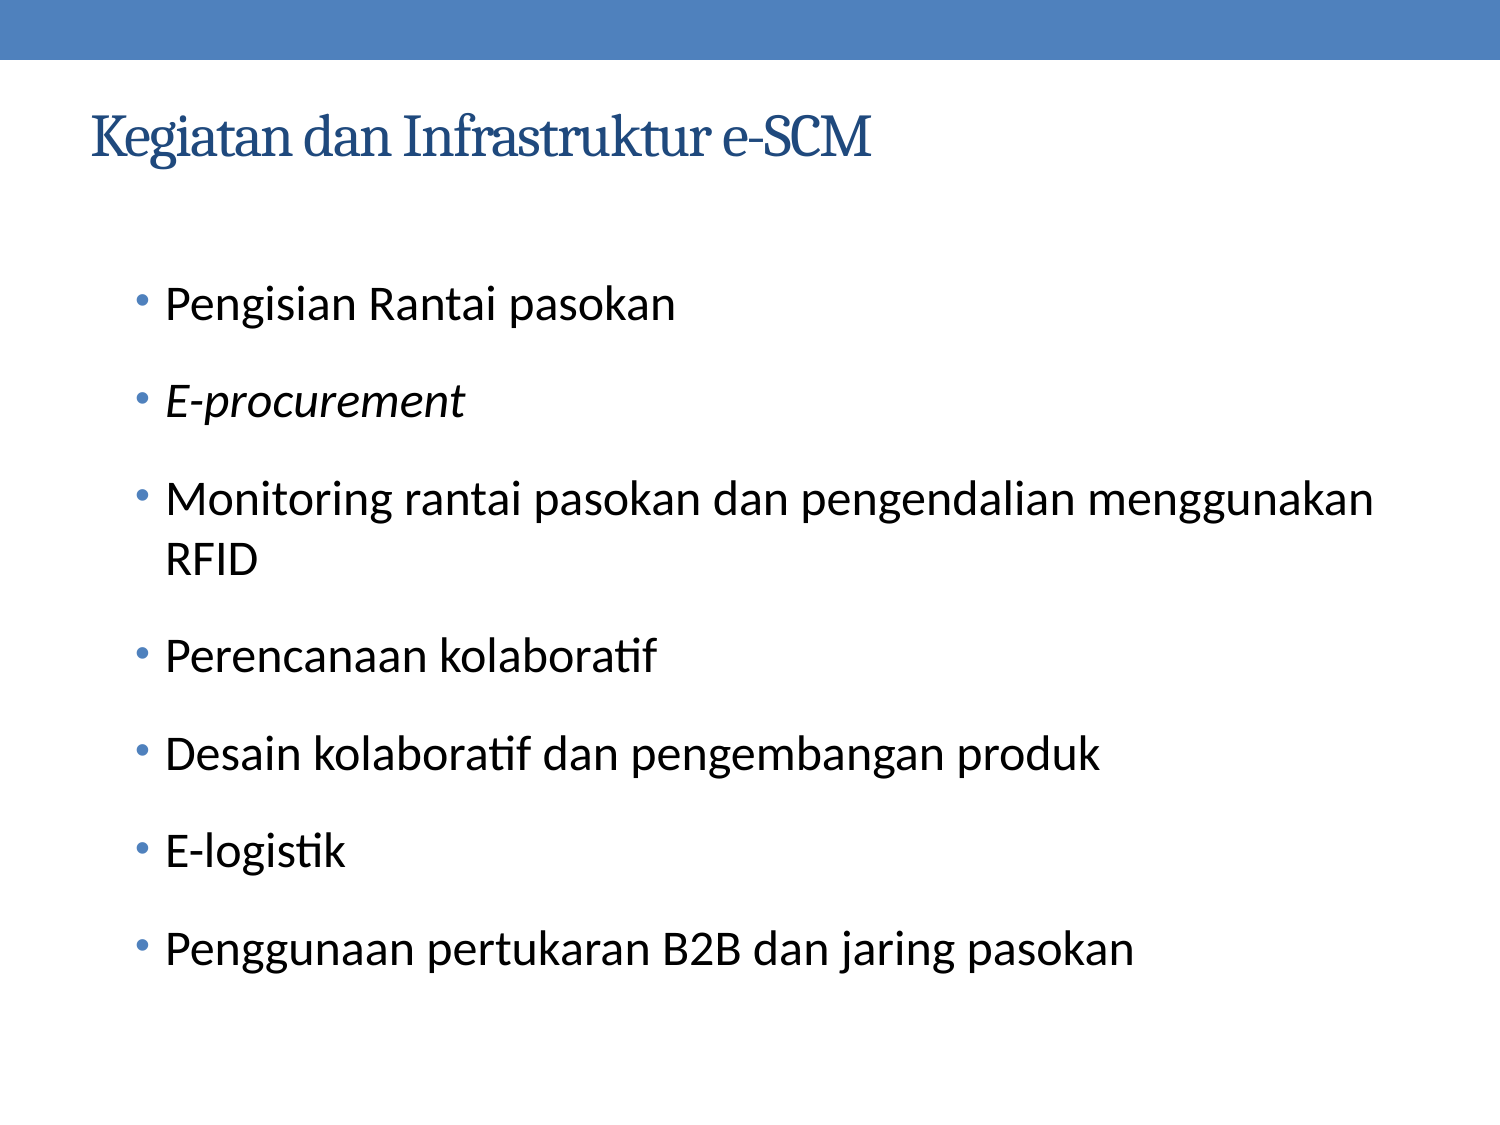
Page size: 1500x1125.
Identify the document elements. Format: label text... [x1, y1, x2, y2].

list Pengisian Rantai pasokan E-procurement Monitoring rantai pasokan dan pengendalian menggunakan RFID Perencanaan kolaboratif Desain kolaboratif dan pengembangan produk E-logistik Penggunaan pertukaran B2B dan jaring pasokan [75, 262, 1425, 1063]
title Kegiatan dan Infrastruktur e-SCM [75, 87, 1425, 250]
